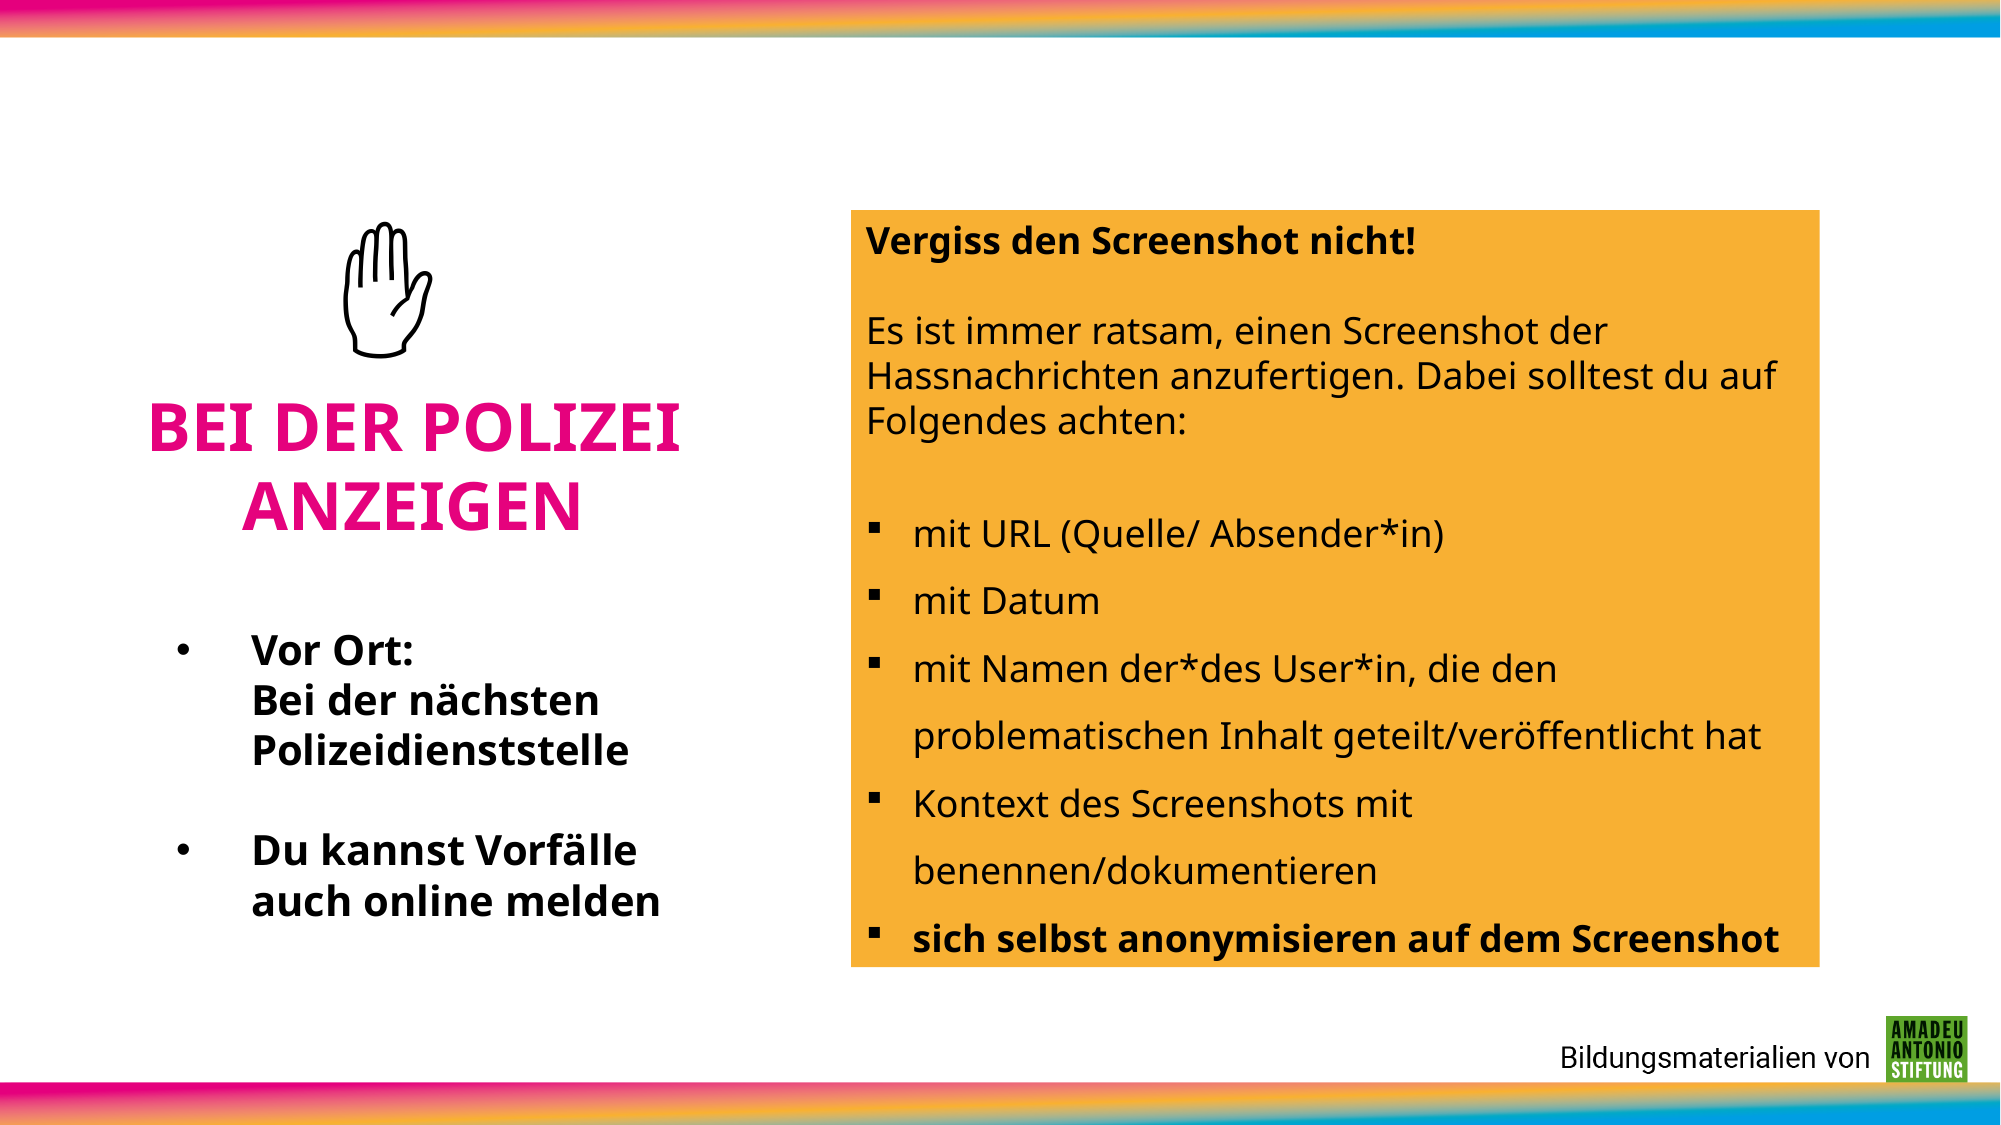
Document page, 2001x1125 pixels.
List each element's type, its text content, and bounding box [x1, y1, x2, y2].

picture [0, 0, 2001, 1125]
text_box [86, 212, 743, 966]
text_box Vergiss den Screenshot nicht! Es ist immer ratsam, einen Screenshot der Hassnachrichten anzufertigen. Dabei solltest du auf Folgendes achten: mit URL (Quelle/ Absender*in) mit Datum mit Namen der*des User*in, die den problematischen Inhalt geteilt/veröffentlicht hat Kontext des Screenshots mit benennen/dokumentieren sich selbst anonymisieren auf dem Screenshot [851, 210, 1820, 968]
